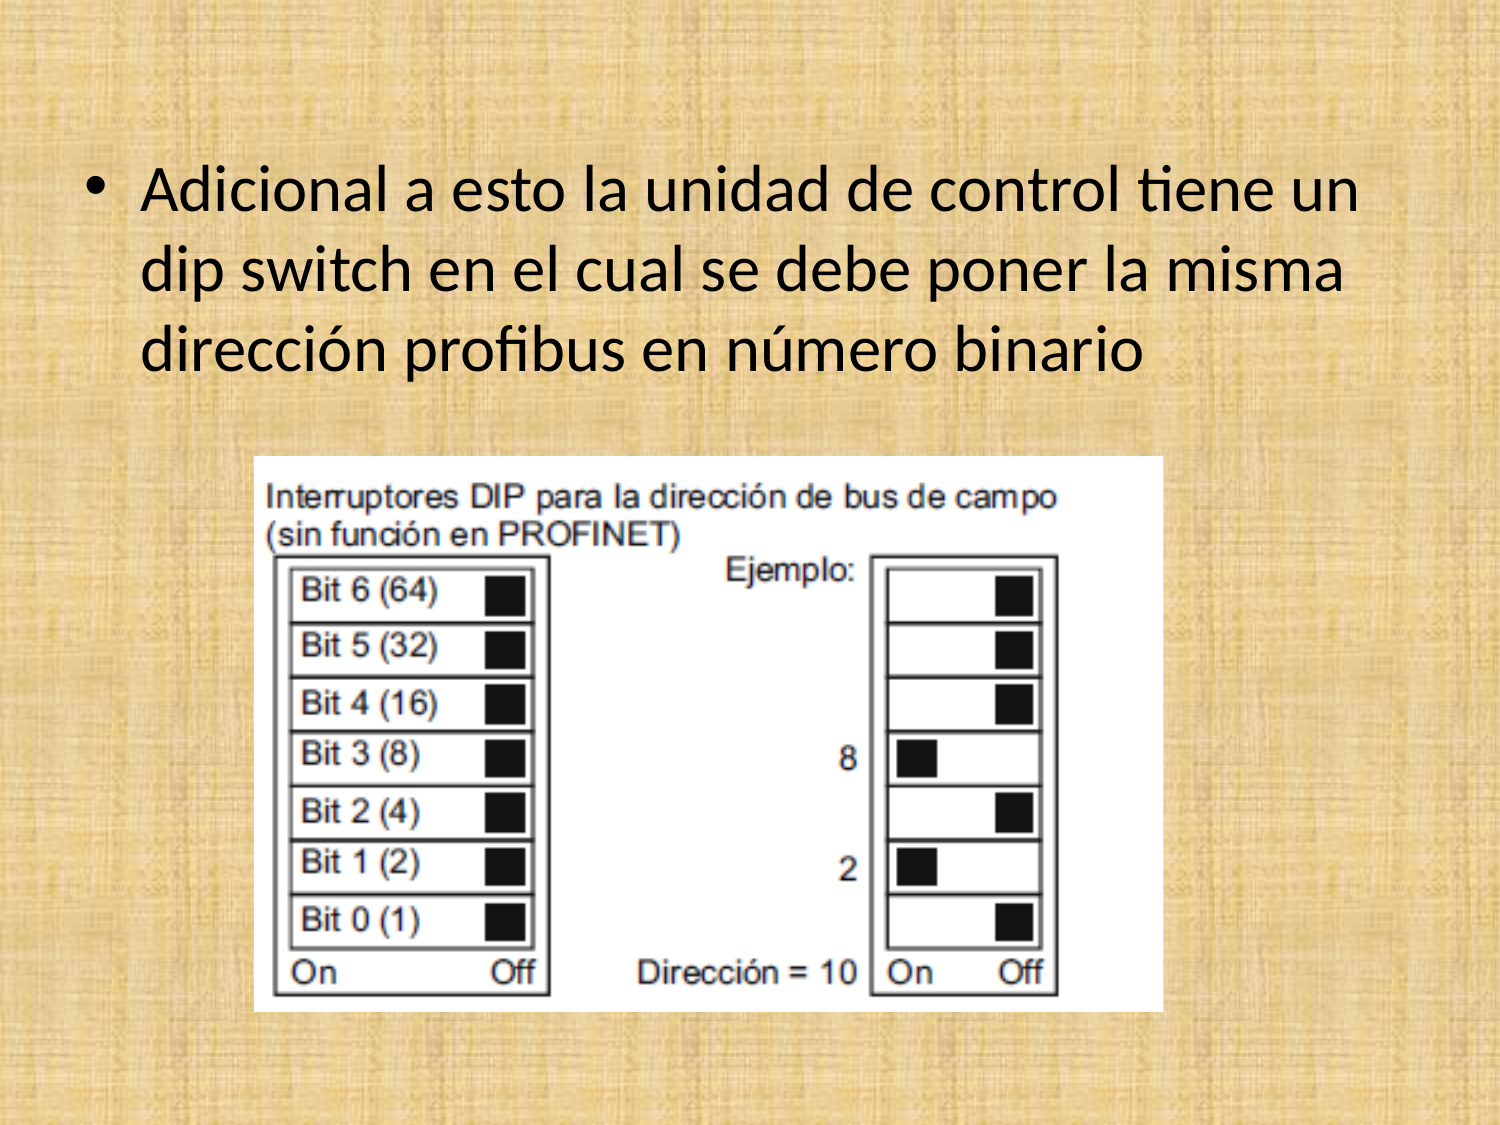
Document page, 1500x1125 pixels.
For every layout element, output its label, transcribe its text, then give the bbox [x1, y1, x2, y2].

list Adicional a esto la unidad de control tiene un dip switch en el cual se debe poner la misma dirección profibus en número binario [69, 137, 1420, 421]
picture [0, 0, 1500, 1125]
